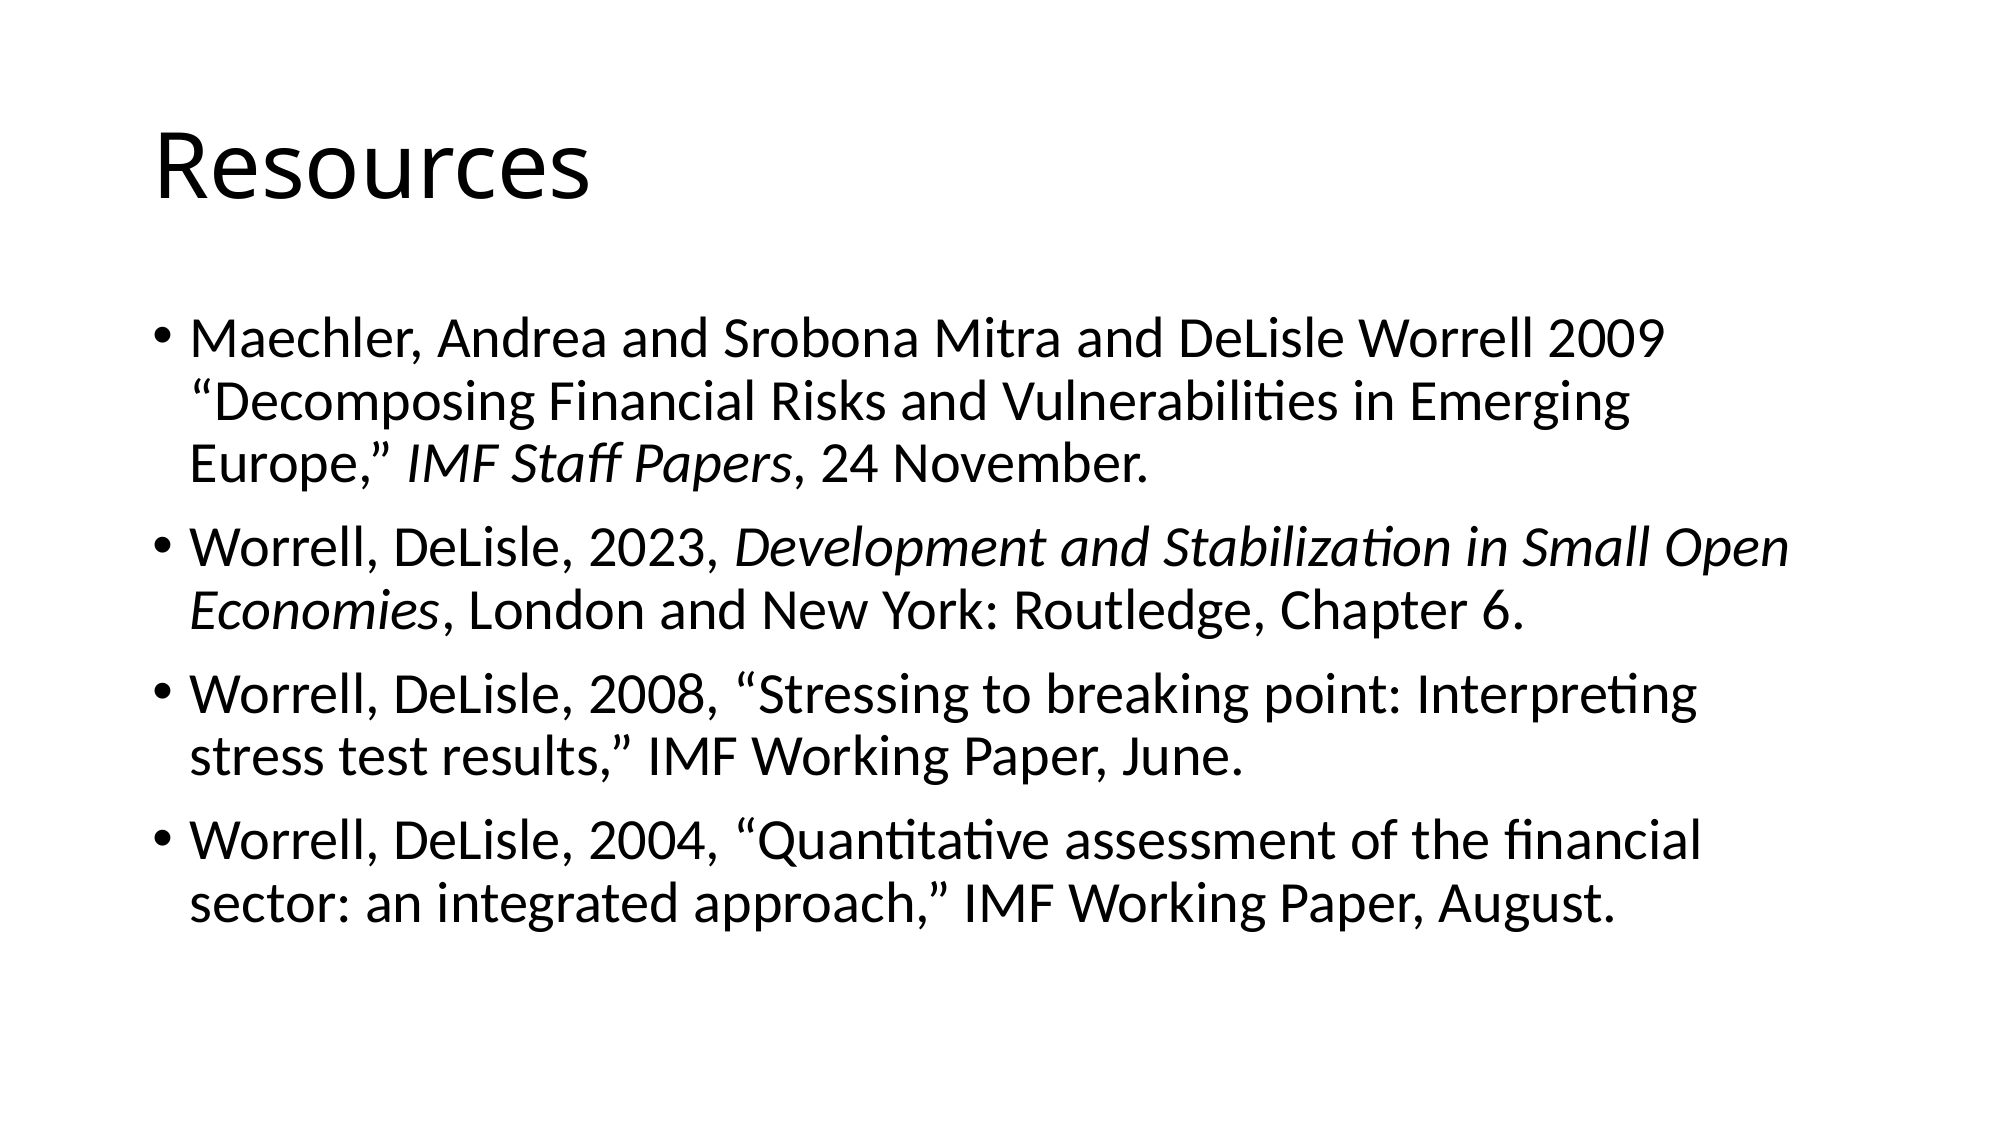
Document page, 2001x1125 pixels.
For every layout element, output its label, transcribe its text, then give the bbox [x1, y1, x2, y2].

title Resources [137, 59, 1863, 278]
list Maechler, Andrea and Srobona Mitra and DeLisle Worrell 2009 “Decomposing Financial Risks and Vulnerabilities in Emerging Europe,” IMF Staff Papers, 24 November. Worrell, DeLisle, 2023, Development and Stabilization in Small Open Economies, London and New York: Routledge, Chapter 6. Worrell, DeLisle, 2008, “Stressing to breaking point: Interpreting stress test results,” IMF Working Paper, June. Worrell, DeLisle, 2004, “Quantitative assessment of the financial sector: an integrated approach,” IMF Working Paper, August. [137, 299, 1863, 1014]
